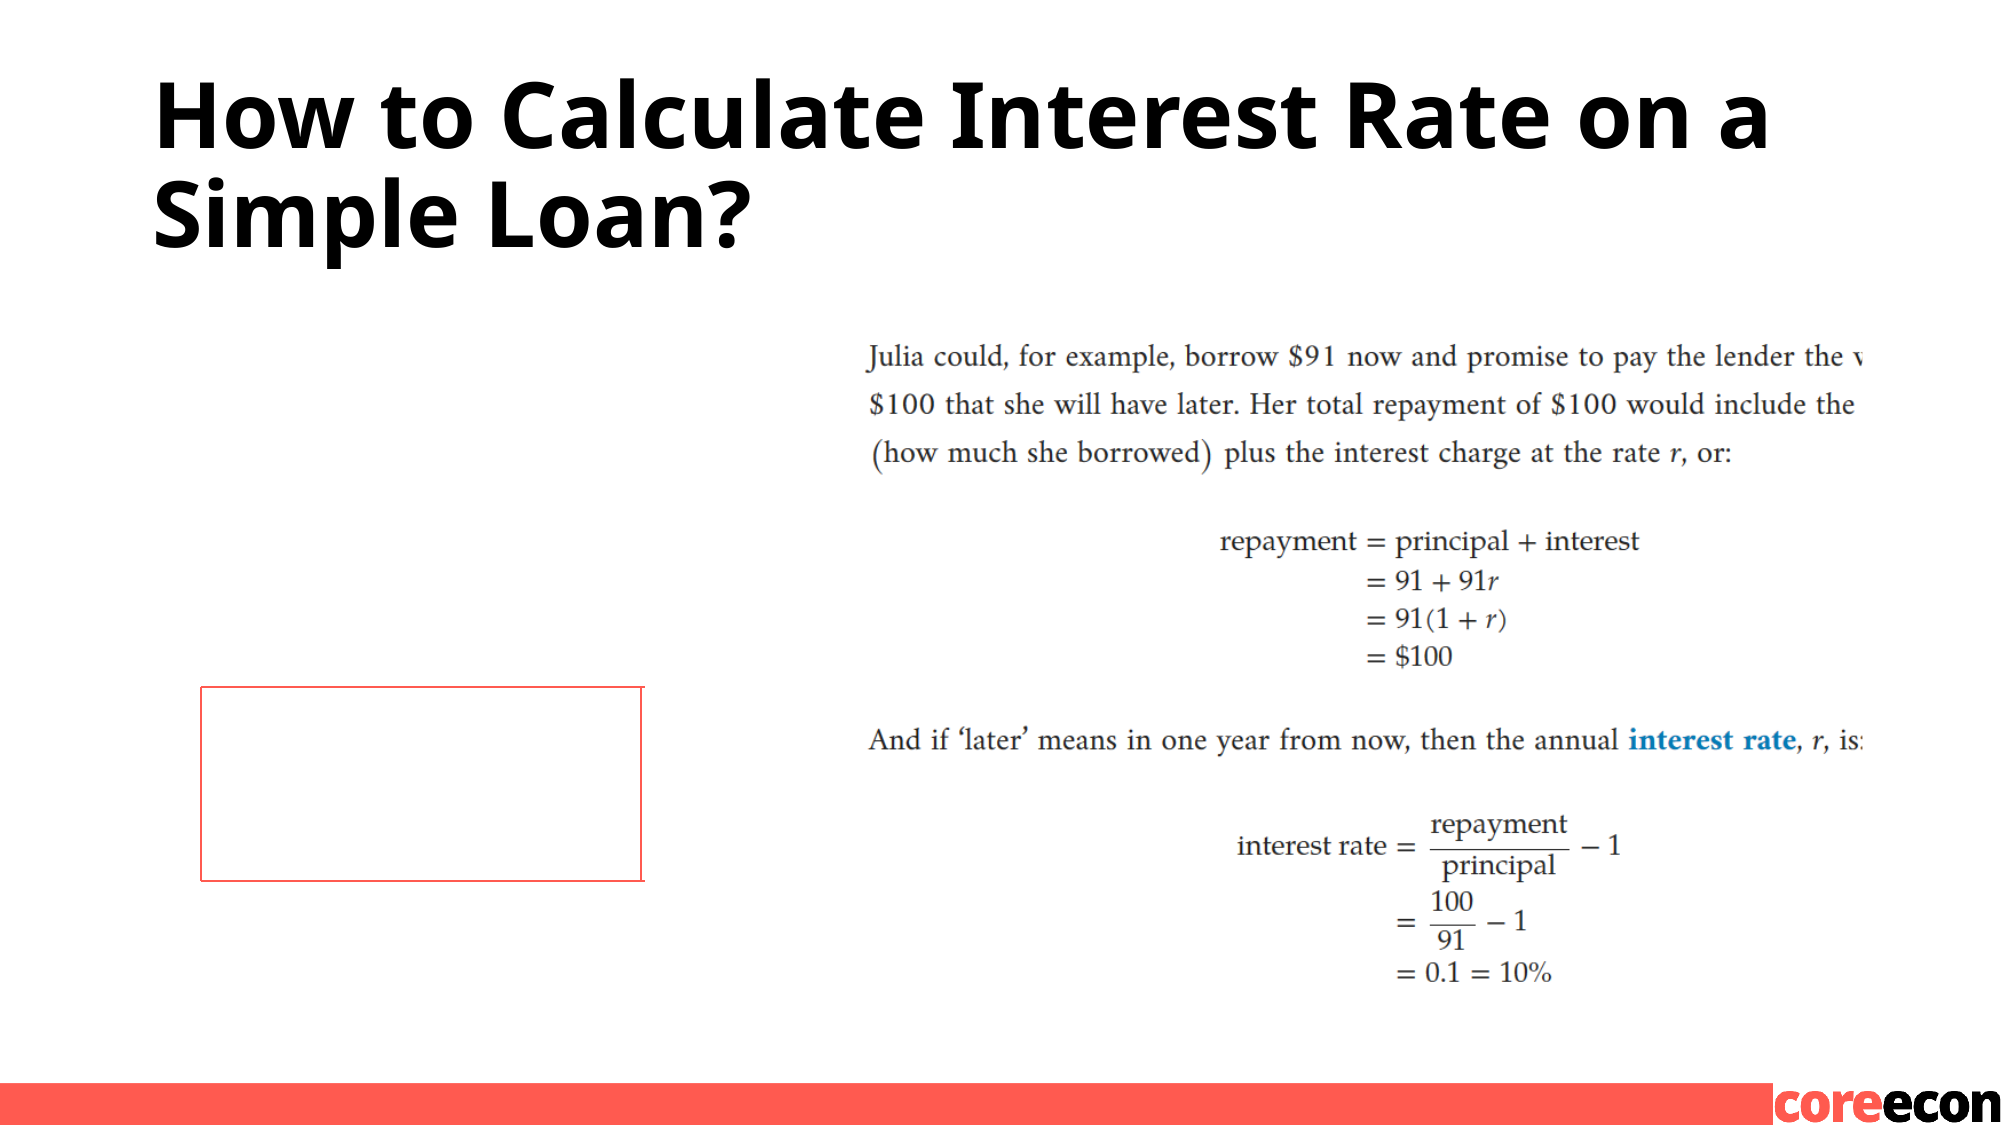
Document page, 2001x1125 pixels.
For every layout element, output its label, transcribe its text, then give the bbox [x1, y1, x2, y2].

picture [839, 312, 1863, 1014]
title How to Calculate Interest Rate on a Simple Loan? [137, 59, 1863, 278]
picture [1773, 1080, 2001, 1125]
